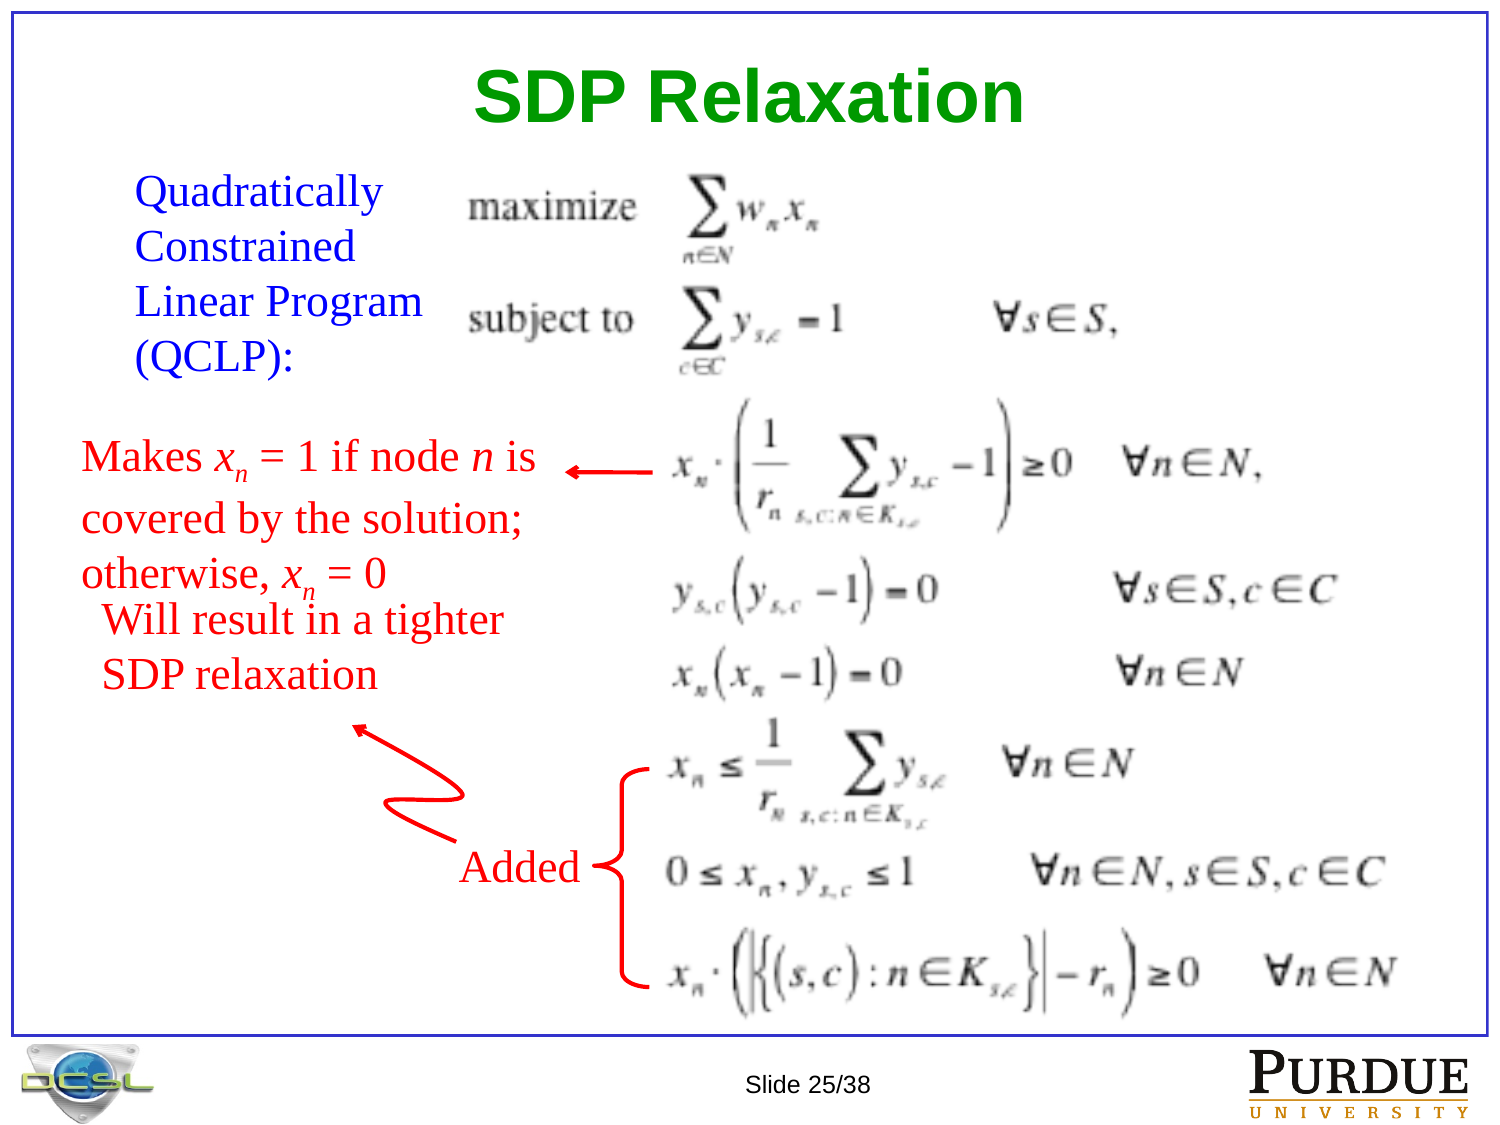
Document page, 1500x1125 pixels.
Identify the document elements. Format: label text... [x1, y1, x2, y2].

text_box Will result in a tighter SDP relaxation [86, 608, 458, 707]
text_box Added [443, 837, 448, 900]
picture [1235, 1042, 1483, 1125]
picture [453, 171, 1406, 1025]
text_box [352, 725, 448, 839]
list [24, 157, 1475, 1015]
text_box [65, 417, 654, 600]
text_box Quadratically Constrained Linear Program (QCLP): [119, 153, 456, 389]
title SDP Relaxation [25, 35, 1474, 150]
picture [21, 1044, 157, 1125]
